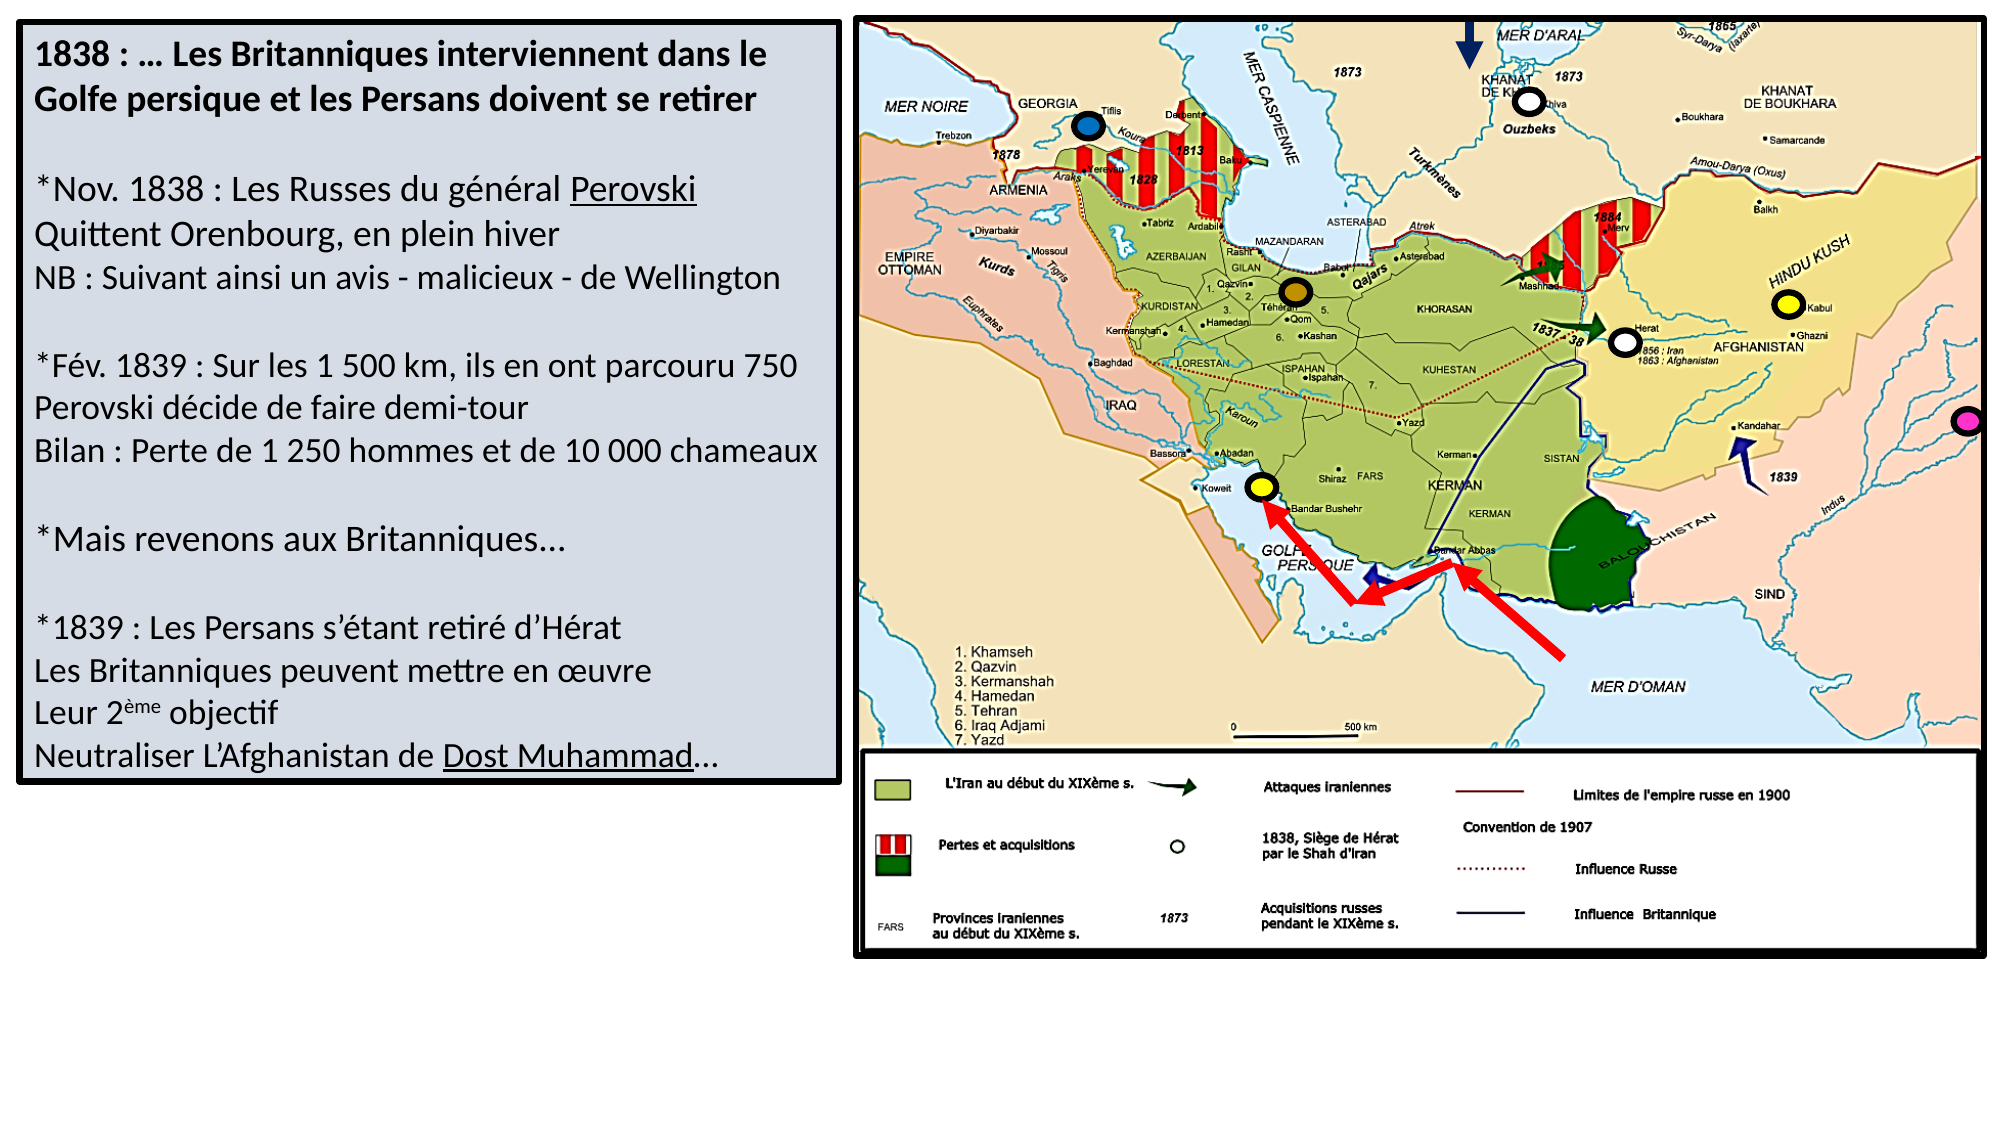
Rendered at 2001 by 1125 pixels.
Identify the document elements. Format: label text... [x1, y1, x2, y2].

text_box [1354, 562, 1452, 604]
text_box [1452, 562, 1563, 659]
picture [858, 21, 1981, 953]
text_box 1838 : … Les Britanniques interviennent dans le Golfe persique et les Persans doivent se retirer *Nov. 1838 : Les Russes du général Perovski Quittent Orenbourg, en plein hiver NB : Suivant ainsi un avis - malicieux - de Wellington *Fév. 1839 : Sur les 1 500 km, ils en ont parcouru 750 Perovski décide de faire demi-tour Bilan : Perte de 1 250 hommes et de 10 000 chameaux *Mais revenons aux Britanniques... *1839 : Les Persans s’étant retiré d’Hérat Les Britanniques peuvent mettre en œuvre Leur 2ème objectif Neutraliser L’Afghanistan de Dost Muhammad… [19, 21, 840, 782]
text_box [1261, 499, 1355, 604]
